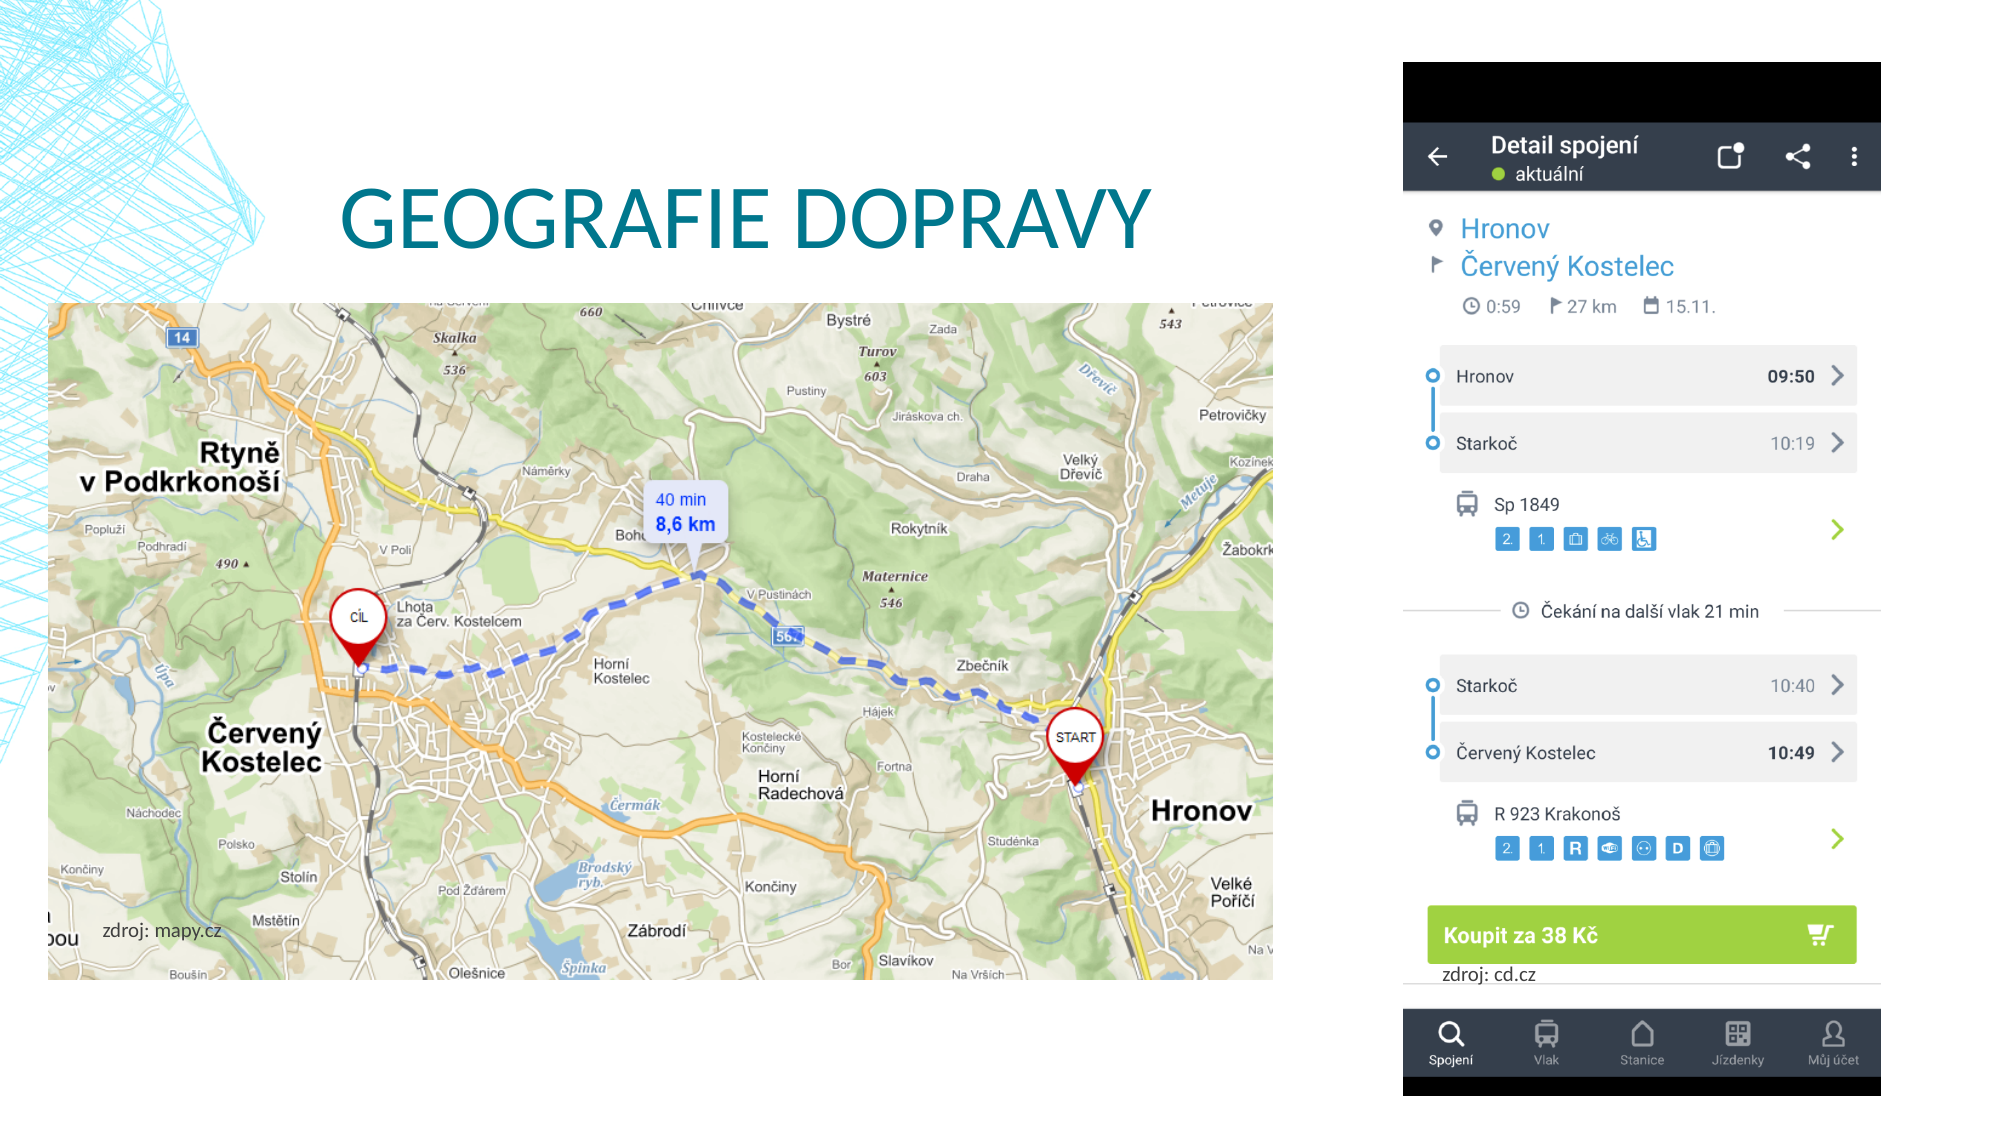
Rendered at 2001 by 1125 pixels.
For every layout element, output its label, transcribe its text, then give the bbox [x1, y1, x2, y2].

picture [0, 0, 2001, 1125]
title Geografie dopravy [324, 62, 1403, 275]
